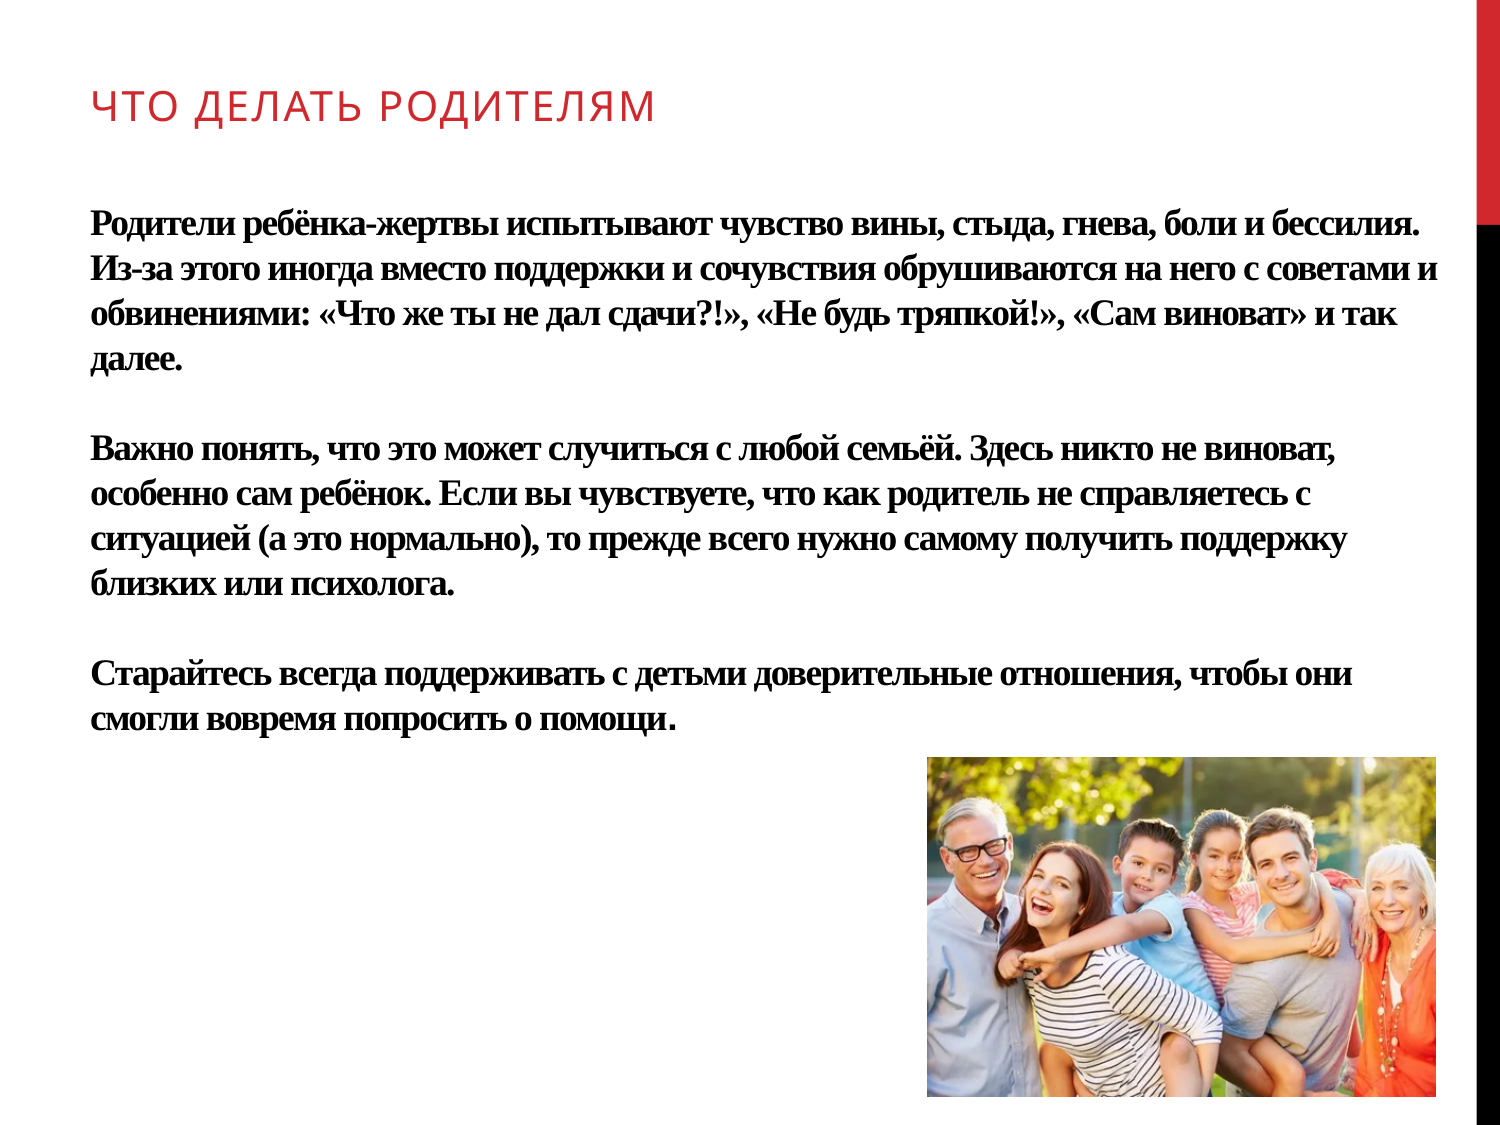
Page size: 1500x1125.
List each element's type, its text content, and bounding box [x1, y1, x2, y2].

list Что делать родителям [75, 37, 1341, 138]
picture [926, 757, 1436, 1097]
title Родители ребёнка-жертвы испытывают чувство вины, стыда, гнева, боли и бессилия. Из-за этого иногда вместо поддержки и сочувствия обрушиваются на него с советами и обвинениями: «Что же ты не дал сдачи?!», «Не будь тряпкой!», «Сам виноват» и так далее. Важно понять, что это может случиться с любой семьёй. Здесь никто не виноват, особенно сам ребёнок. Если вы чувствуете, что как родитель не справляетесь с ситуацией (а это нормально), то прежде всего нужно самому получить поддержку близких или психолога. Старайтесь всегда поддерживать с детьми доверительные отношения, чтобы они смогли вовремя попросить о помощи. [75, 113, 1459, 823]
